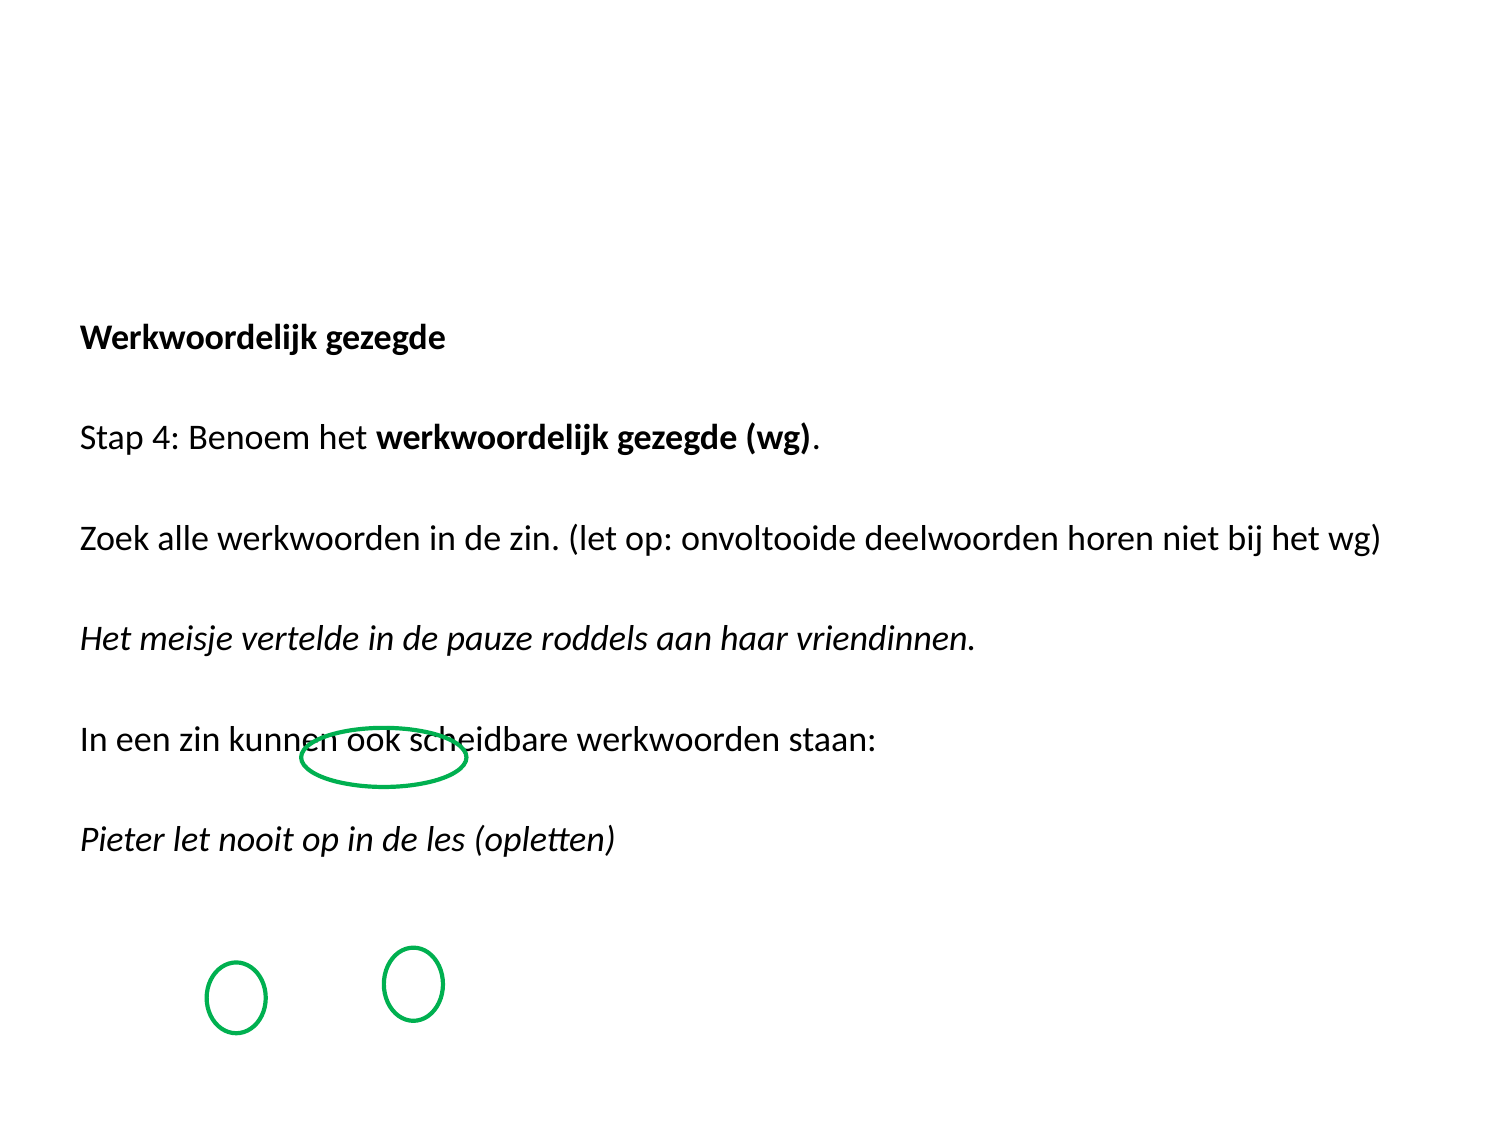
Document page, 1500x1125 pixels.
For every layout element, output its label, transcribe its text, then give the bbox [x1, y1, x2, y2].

list Werkwoordelijk gezegde Stap 4: Benoem het werkwoordelijk gezegde (wg). Zoek alle werkwoorden in de zin. (let op: onvoltooide deelwoorden horen niet bij het wg) Het meisje vertelde in de pauze roddels aan haar vriendinnen. In een zin kunnen ook scheidbare werkwoorden staan: Pieter let nooit op in de les (opletten) [64, 255, 1415, 998]
text_box [299, 725, 469, 790]
text_box [204, 960, 268, 1036]
text_box [381, 945, 446, 1023]
